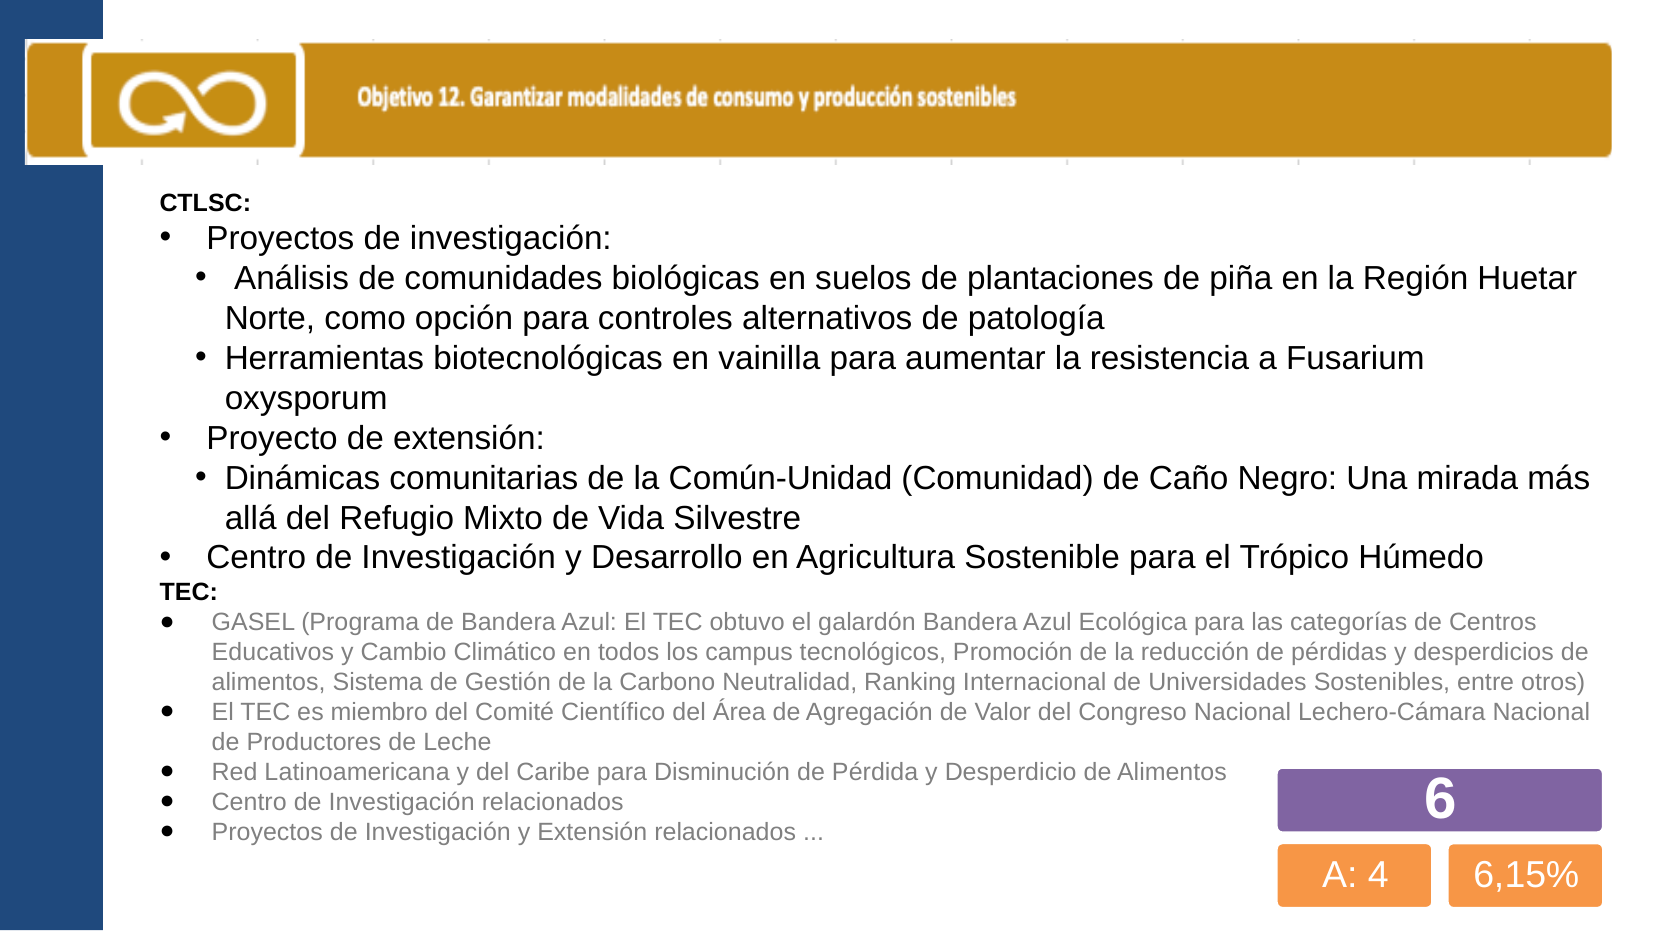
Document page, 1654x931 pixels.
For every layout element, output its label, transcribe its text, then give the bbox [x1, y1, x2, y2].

text_box [0, 0, 103, 931]
text_box CTLSC: Proyectos de investigación: Análisis de comunidades biológicas en suelos de plantaciones de piña en la Región Huetar Norte, como opción para controles alternativos de patología Herramientas biotecnológicas en vainilla para aumentar la resistencia a Fusarium oxysporum Proyecto de extensión: Dinámicas comunitarias de la Común-Unidad (Comunidad) de Caño Negro: Una mirada más allá del Refugio Mixto de Vida Silvestre Centro de Investigación y Desarrollo en Agricultura Sostenible para el Trópico Húmedo TEC: GASEL (Programa de Bandera Azul: El TEC obtuvo el galardón Bandera Azul Ecológica para las categorías de Centros Educativos y Cambio Climático en todos los campus tecnológicos, Promoción de la reducción de pérdidas y desperdicios de alimentos, Sistema de Gestión de la Carbono Neutralidad, Ranking Internacional de Universidades Sostenibles, entre otros) El TEC es miembro del Comité Científico del Área de Agregación de Valor del Congreso Nacional Lechero-Cámara Nacional de Productores de Leche Red Latinoamericana y del Caribe para Disminución de Pérdida y Desperdicio de Alimentos Centro de Investigación relacionados Proyectos de Investigación y Extensión relacionados ... [121, 176, 1612, 859]
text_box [1275, 766, 1605, 910]
picture [24, 39, 1612, 165]
